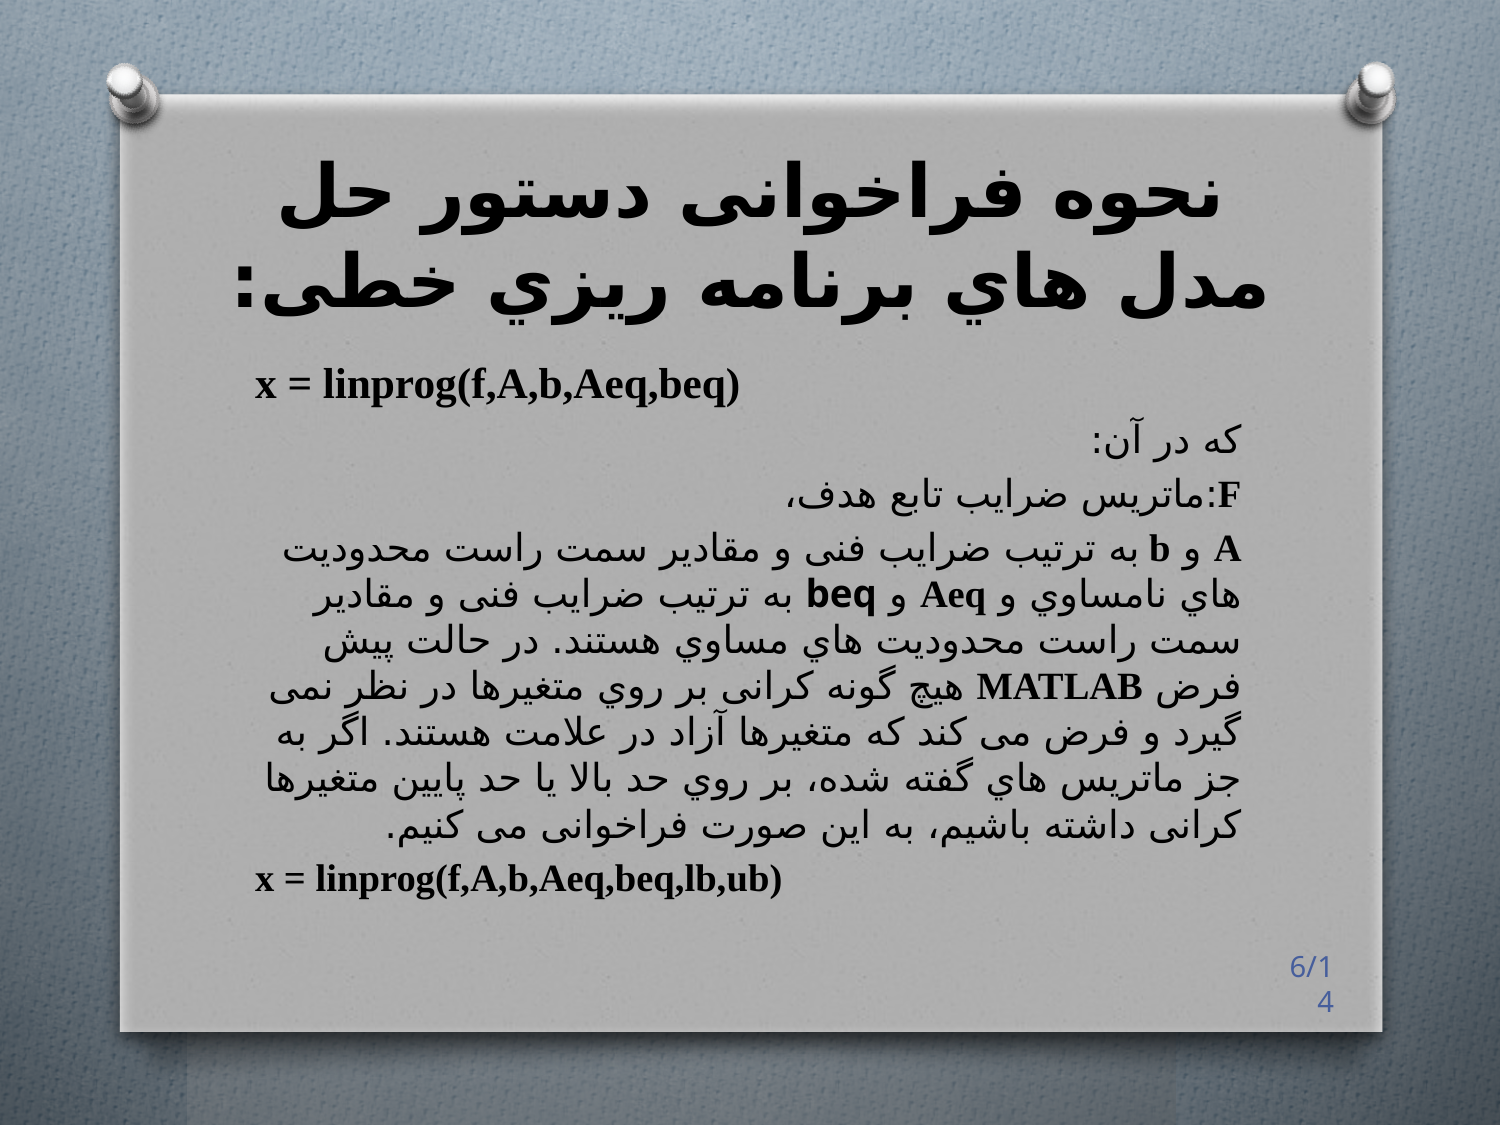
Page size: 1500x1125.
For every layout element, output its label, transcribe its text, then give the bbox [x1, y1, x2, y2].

slide_number 6/14 [1258, 952, 1350, 1013]
picture [75, 29, 198, 153]
title نحوه فراخوانی دستور حل مدل هاي برنامه ریزي خطی: [179, 134, 1323, 332]
picture [1317, 35, 1439, 156]
list x = linprog(f,A,b,Aeq,beq) که در آن: F:ماتریس ضرایب تابع هدف، A و b به ترتیب ضرایب فنی و مقادیر سمت راست محدودیت هاي نامساوي و Aeq و beq به ترتیب ضرایب فنی و مقادیر سمت راست محدودیت هاي مساوي هستند. در حالت پیش فرض MATLAB هیچ گونه کرانی بر روي متغیرها در نظر نمی گیرد و فرض می کند که متغیرها آزاد در علامت هستند. اگر به جز ماتریس هاي گفته شده، بر روي حد بالا یا حد پایین متغیرها کرانی داشته باشیم، به این صورت فراخوانی می کنیم. x = linprog(f,A,b,Aeq,beq,lb,ub) [240, 347, 1257, 939]
